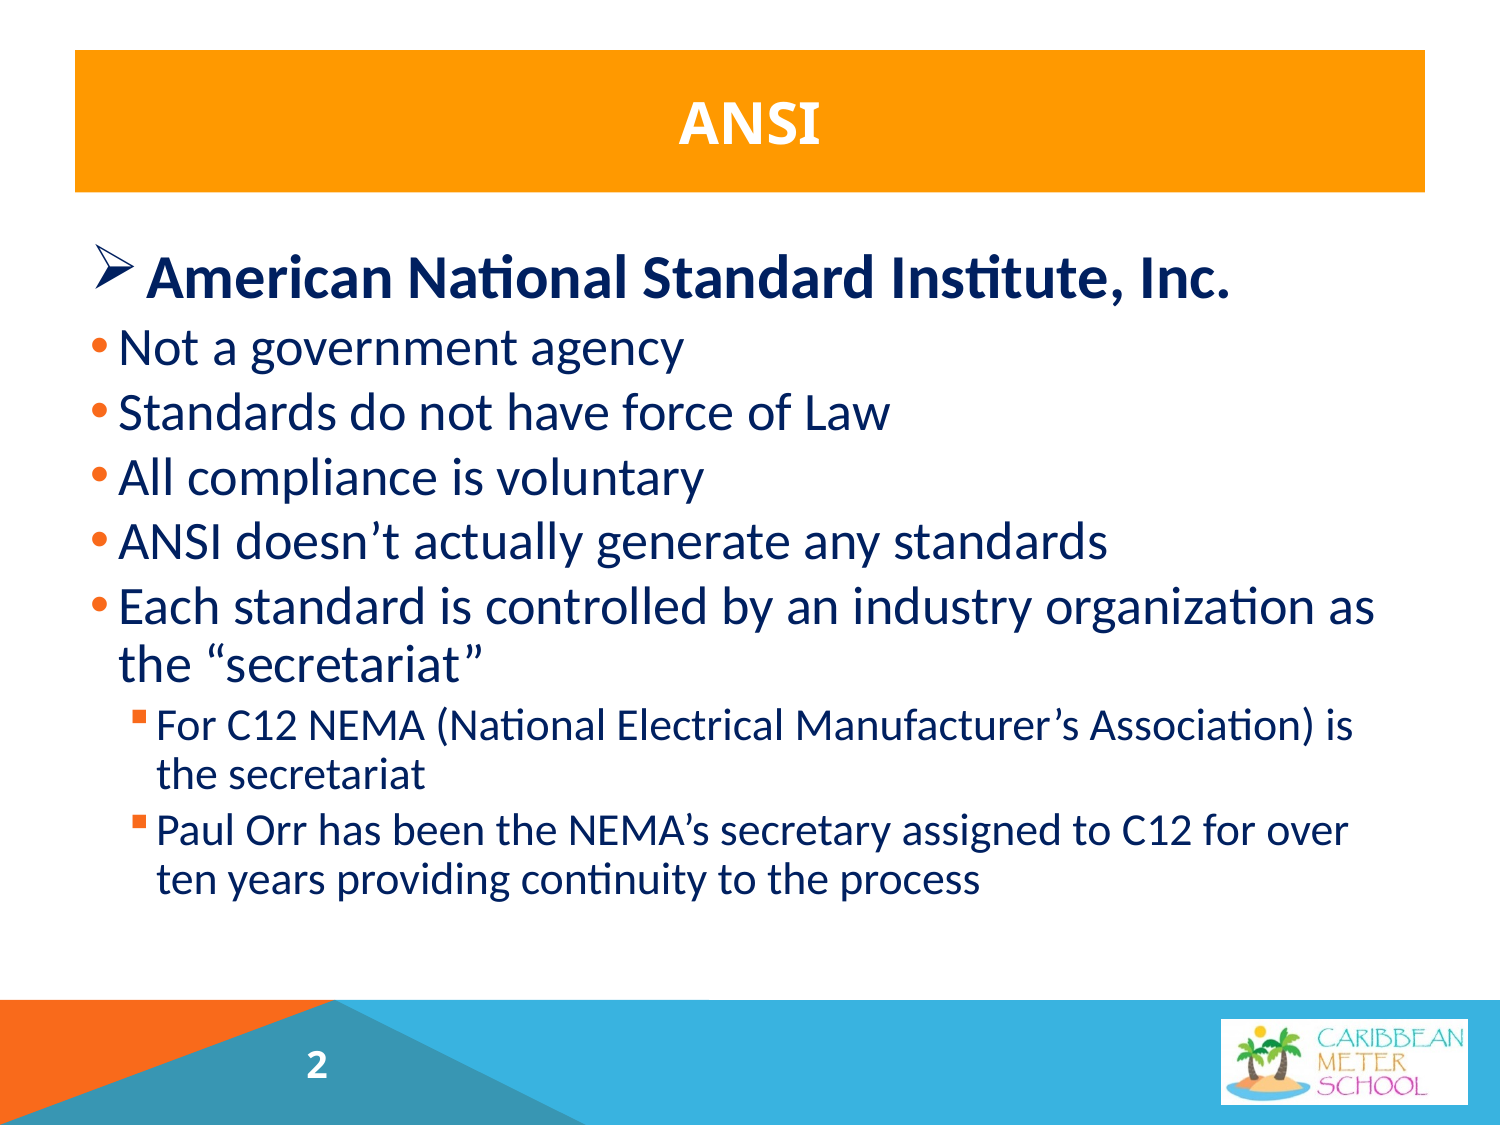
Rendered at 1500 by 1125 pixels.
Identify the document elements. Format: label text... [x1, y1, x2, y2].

list American National Standard Institute, Inc. Not a government agency Standards do not have force of Law All compliance is voluntary ANSI doesn’t actually generate any standards Each standard is controlled by an industry organization as the “secretariat” For C12 NEMA (National Electrical Manufacturer’s Association) is the secretariat Paul Orr has been the NEMA’s secretary assigned to C12 for over ten years providing continuity to the process [75, 237, 1425, 963]
slide_number 2 [275, 1021, 388, 1104]
title ANSI [75, 50, 1425, 193]
picture [1221, 1019, 1468, 1105]
